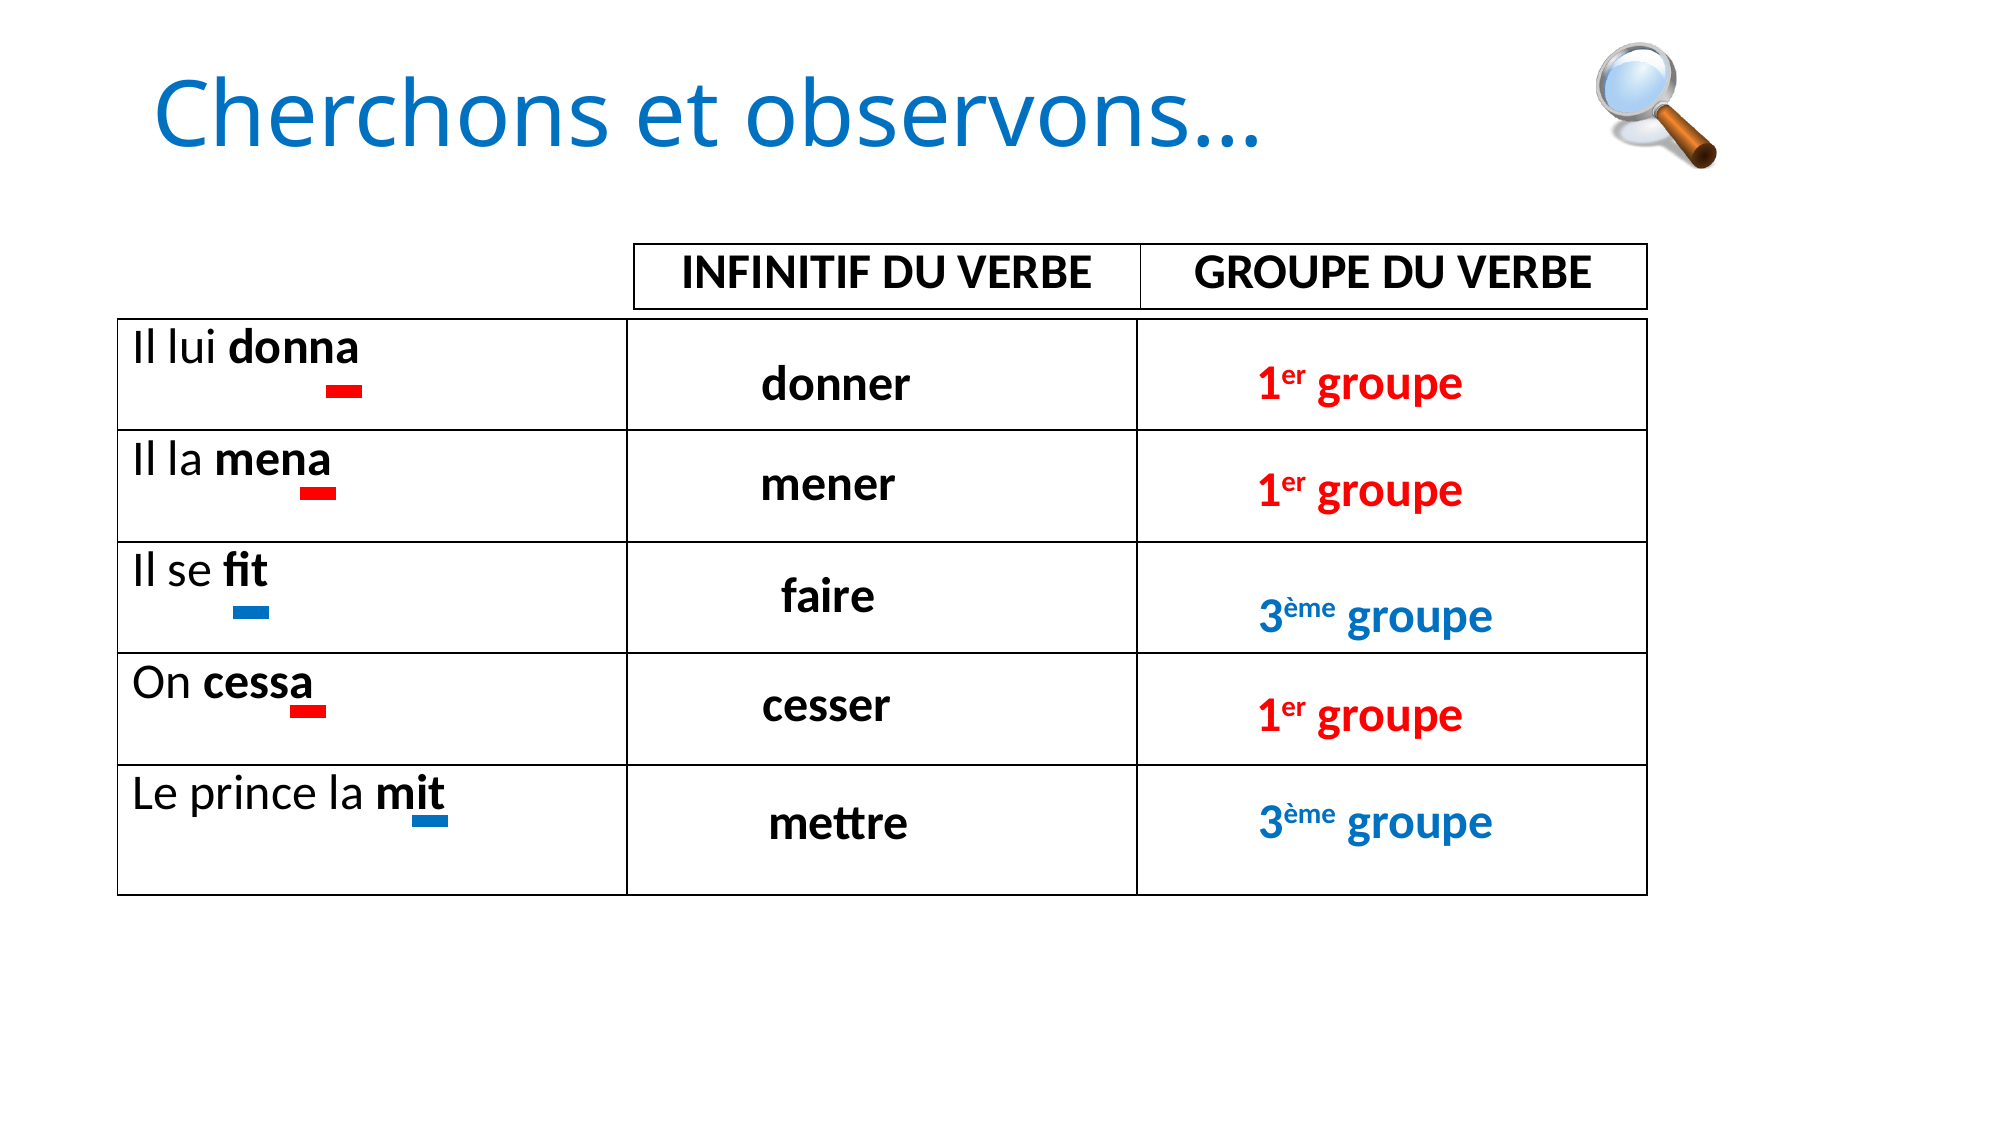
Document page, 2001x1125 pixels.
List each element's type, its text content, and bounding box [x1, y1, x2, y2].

table_cell [1138, 766, 1646, 894]
table_cell [628, 543, 1136, 652]
text_box Cherchons et observons… [137, 59, 1863, 278]
table_cell Il la mena [118, 431, 626, 541]
table_cell Le prince la mit [118, 766, 626, 894]
table_header INFINITIF DU VERBE [635, 245, 1140, 308]
table_cell On cessa [118, 654, 626, 764]
table_cell [1138, 431, 1646, 541]
picture [1590, 37, 1723, 169]
text_box cesser [747, 664, 910, 740]
table_cell Il se fit [118, 543, 626, 652]
text_box 1er groupe [1241, 342, 1480, 418]
text_box 1er groupe [1241, 673, 1480, 749]
text_box mener [745, 443, 982, 519]
table_cell [628, 654, 1136, 764]
table_cell [628, 431, 1136, 541]
text_box mettre [753, 782, 924, 857]
text_box donner [746, 343, 927, 419]
table_cell [1138, 654, 1646, 764]
text_box 1er groupe [1241, 448, 1480, 524]
table_header [1138, 320, 1646, 429]
table_cell [1138, 543, 1646, 652]
table_cell [628, 766, 1136, 894]
text_box 3ème groupe [1243, 574, 1509, 650]
table_header Il lui donna [118, 320, 626, 429]
table_header [628, 320, 1136, 429]
text_box faire [766, 554, 891, 630]
table_header GROUPE DU VERBE [1141, 245, 1646, 308]
text_box 3ème groupe [1243, 781, 1509, 857]
